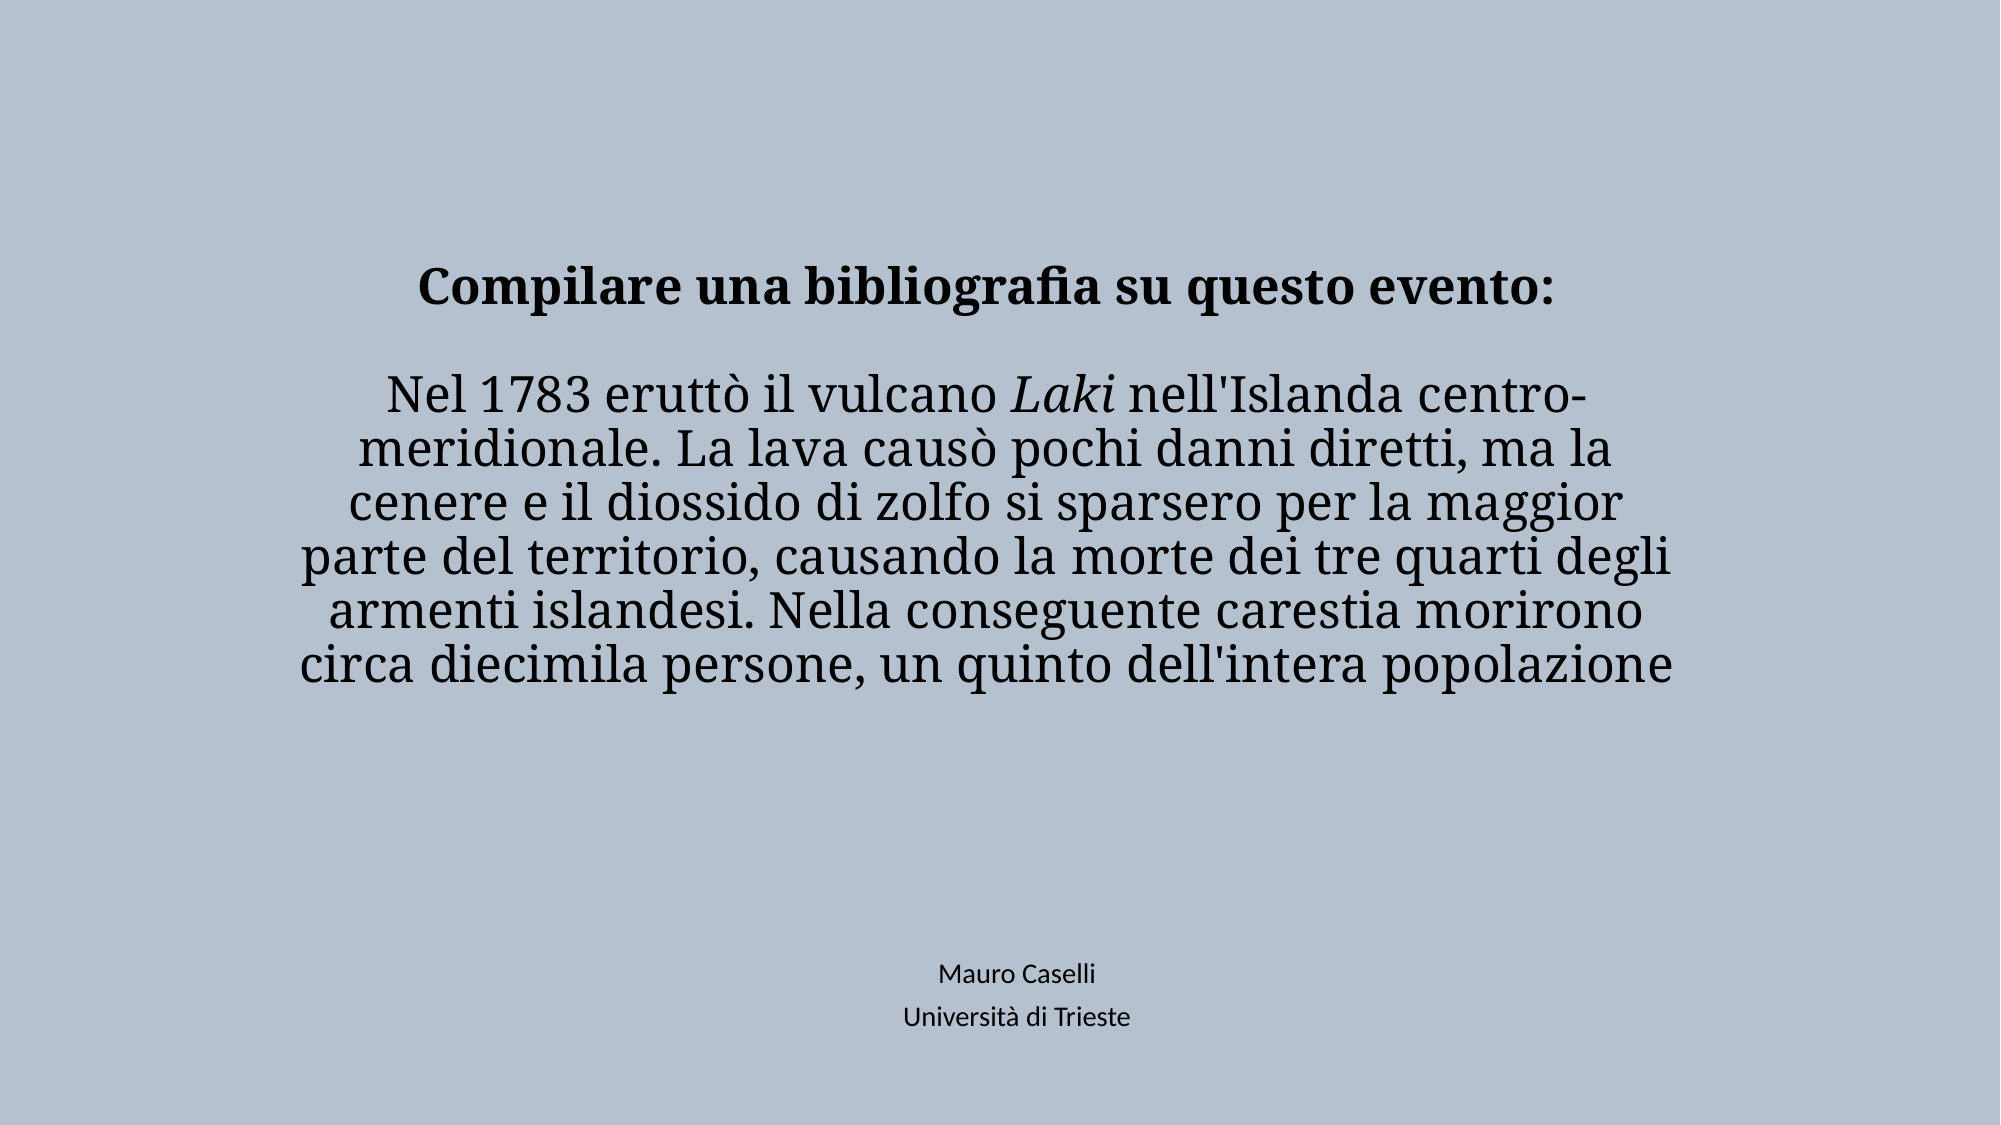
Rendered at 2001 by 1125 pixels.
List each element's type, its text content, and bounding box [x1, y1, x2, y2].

subtitle Mauro Caselli Università di Trieste [230, 951, 1804, 1041]
title Compilare una bibliografia su questo evento: Nel 1783 eruttò il vulcano Laki nell'Islanda centro-meridionale. La lava causò pochi danni diretti, ma la cenere e il diossido di zolfo si sparsero per la maggior parte del territorio, causando la morte dei tre quarti degli armenti islandesi. Nella conseguente carestia morirono circa diecimila persone, un quinto dell'intera popolazione [275, 212, 1699, 701]
